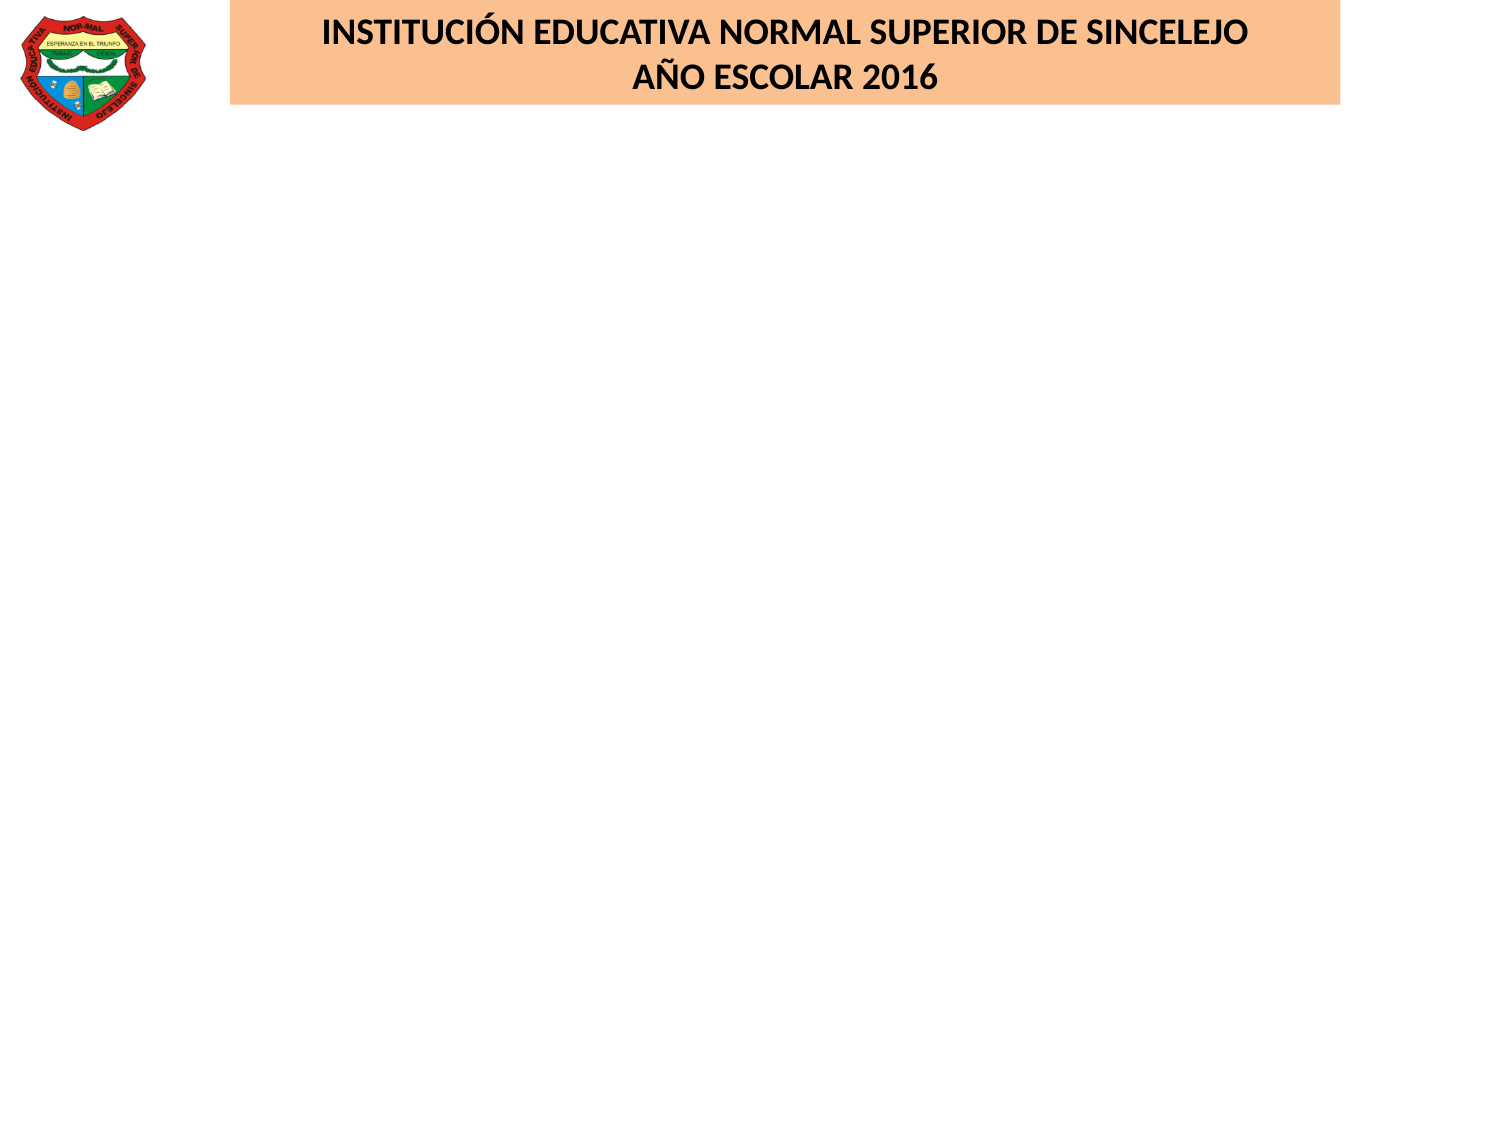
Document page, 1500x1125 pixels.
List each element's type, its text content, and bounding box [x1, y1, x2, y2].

text_box INSTITUCIÓN EDUCATIVA NORMAL SUPERIOR DE SINCELEJO AÑO ESCOLAR 2016 [230, 0, 1341, 105]
picture [19, 16, 147, 131]
